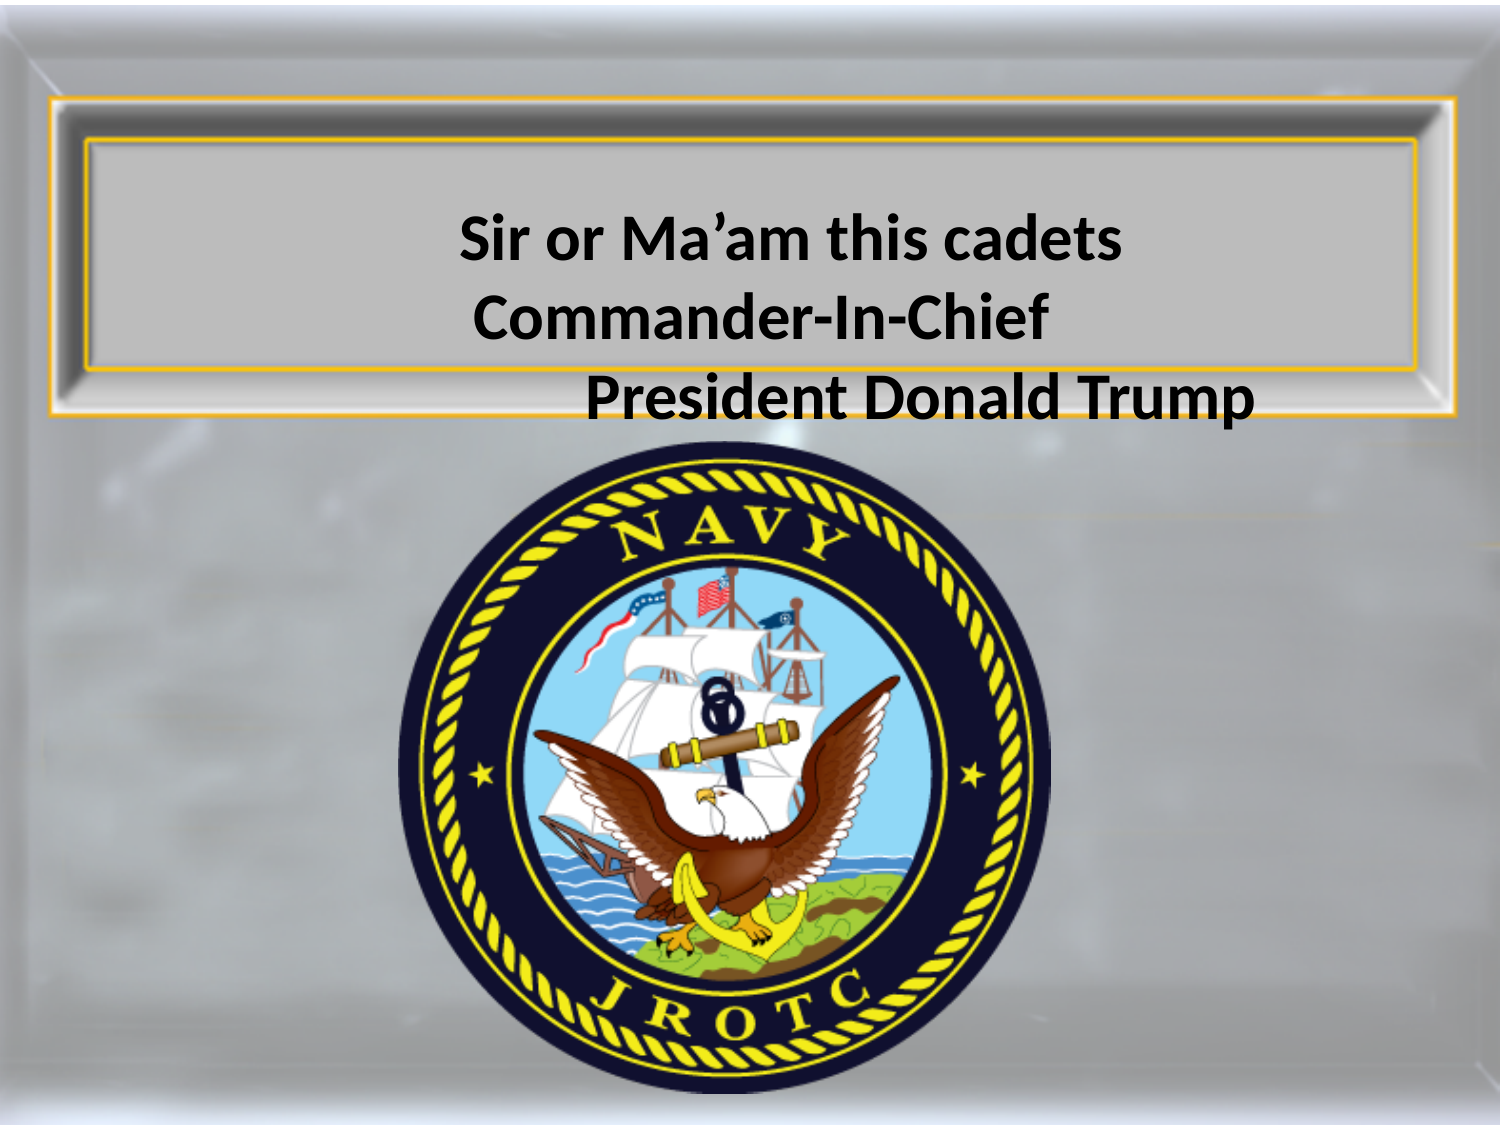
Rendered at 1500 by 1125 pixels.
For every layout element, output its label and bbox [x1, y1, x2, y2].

text_box [0, 5, 1500, 1125]
